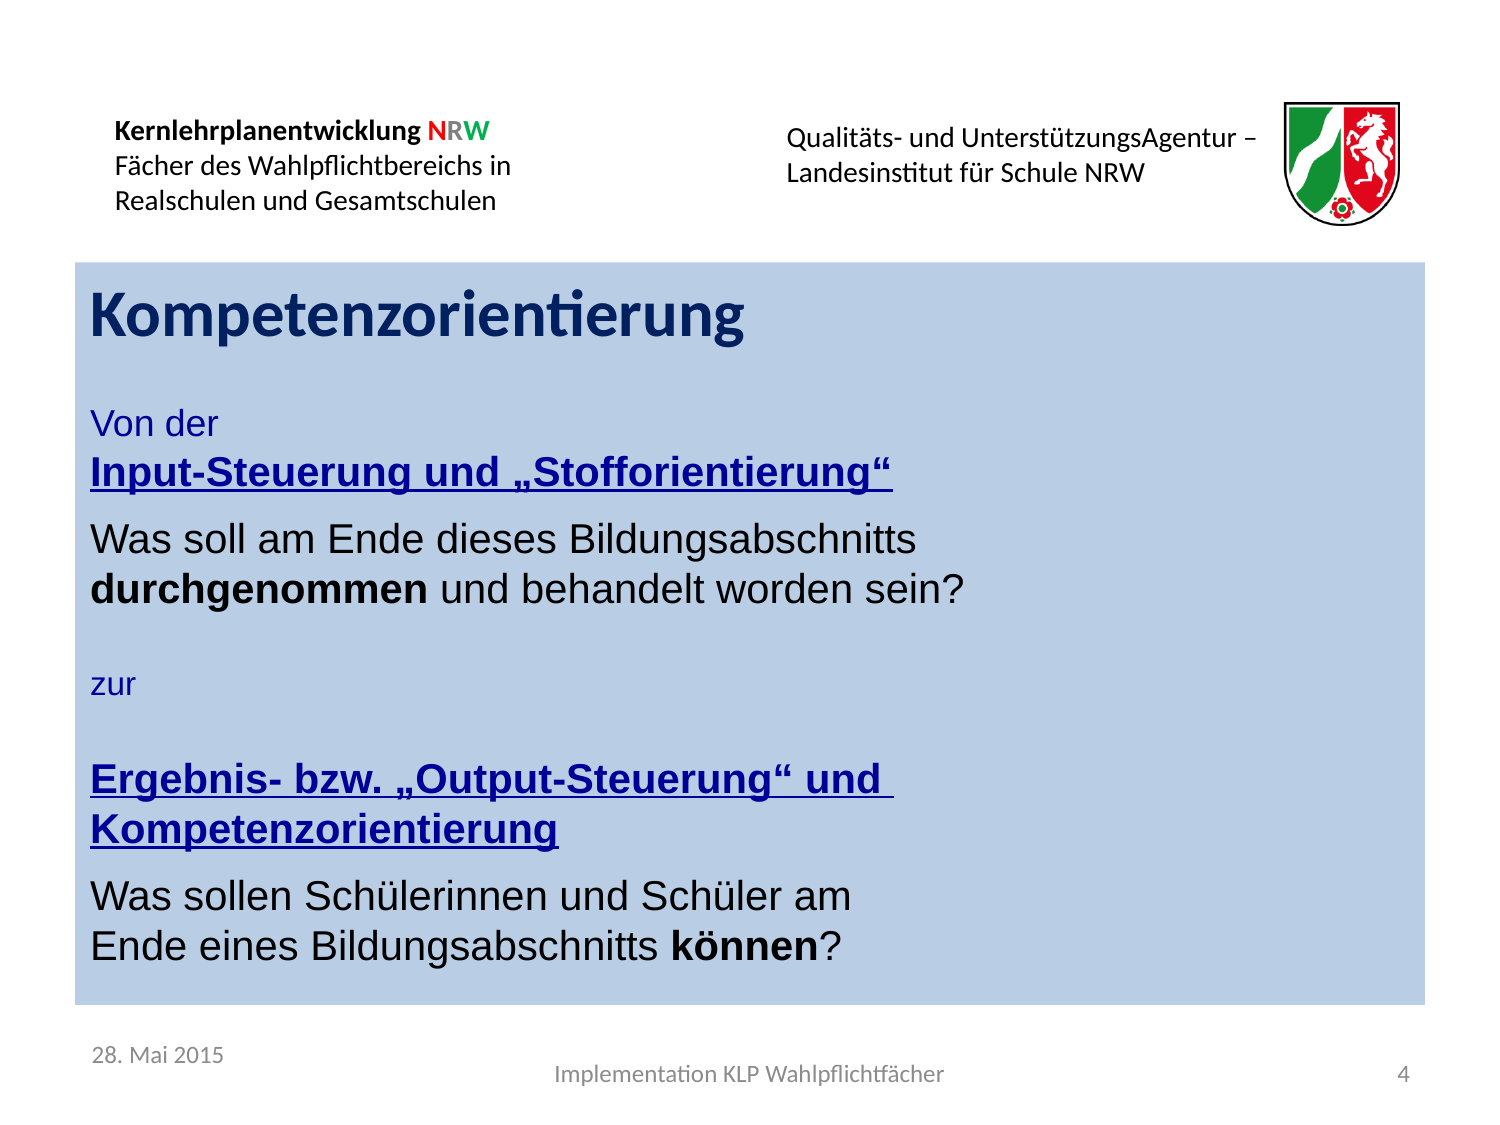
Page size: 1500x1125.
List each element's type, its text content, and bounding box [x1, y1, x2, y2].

footer Implementation KLP Wahlpflichtfächer [512, 1042, 988, 1103]
slide_number 4 [1074, 1042, 1425, 1103]
picture [1281, 102, 1400, 226]
text_box 28. Mai 2015 [76, 1023, 427, 1083]
list Kompetenzorientierung Von der Input-Steuerung und „Stofforientierung“ Was soll am Ende dieses Bildungsabschnitts durchgenommen und behandelt worden sein? zur Ergebnis- bzw. „Output-Steuerung“ und Kompetenzorientierung Was sollen Schülerinnen und Schüler am Ende eines Bildungsabschnitts können? [75, 262, 1425, 1005]
